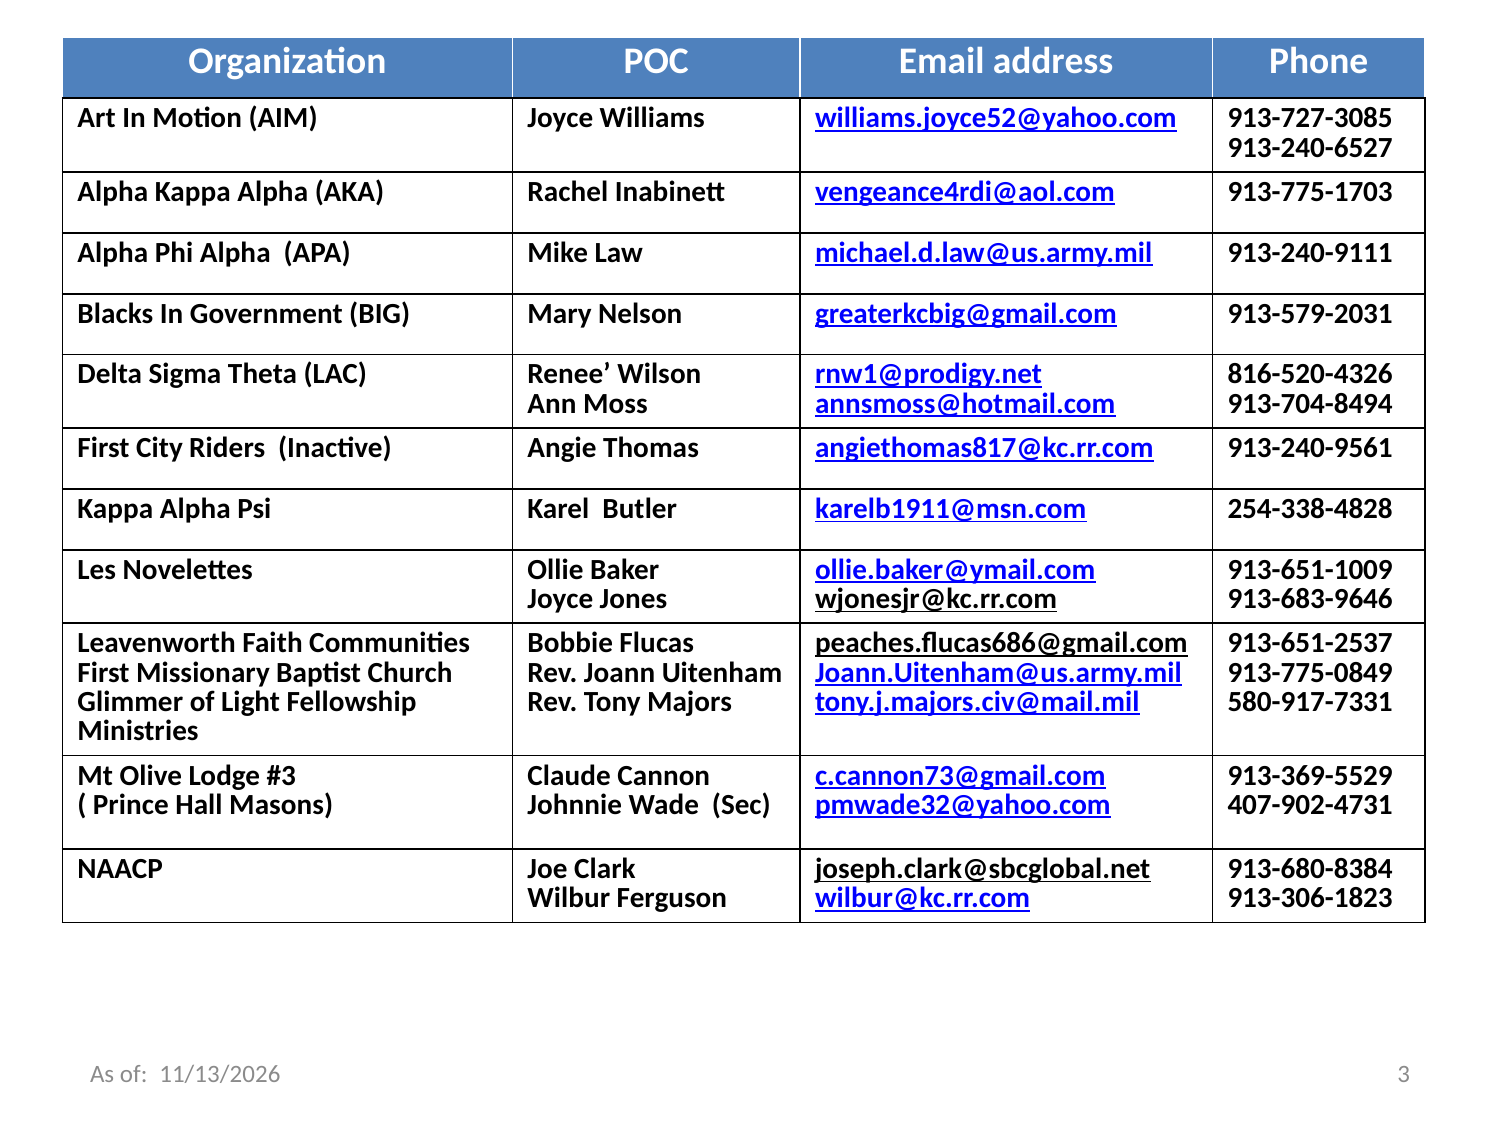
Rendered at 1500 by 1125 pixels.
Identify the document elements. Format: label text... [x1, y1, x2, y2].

table_cell 913-727-3085 913-240-6527 [1213, 99, 1424, 171]
table_header Phone [1213, 38, 1424, 97]
table_cell Joyce Williams [513, 99, 799, 171]
table_cell ollie.baker@ymail.com wjonesjr@kc.rr.com [801, 551, 1212, 622]
table_cell rnw1@prodigy.net annsmoss@hotmail.com [801, 355, 1212, 427]
table_cell 913-651-2537 913-775-0849 580-917-7331 [1213, 624, 1424, 755]
table_cell Karel Butler [513, 490, 799, 549]
table_cell 913-369-5529 407-902-4731 [1213, 756, 1424, 848]
table_cell Delta Sigma Theta (LAC) [63, 355, 512, 427]
table_cell 913-651-1009 913-683-9646 [1213, 551, 1424, 622]
table_cell Leavenworth Faith Communities First Missionary Baptist Church Glimmer of Light Fellowship Ministries [63, 624, 512, 755]
table_cell Les Novelettes [63, 551, 512, 622]
table_header Organization [63, 38, 512, 97]
table_cell c.cannon73@gmail.com pmwade32@yahoo.com [801, 756, 1212, 848]
table_cell Claude Cannon Johnnie Wade (Sec) [513, 756, 799, 848]
table_cell vengeance4rdi@aol.com [801, 173, 1212, 232]
table_cell First City Riders (Inactive) [63, 429, 512, 488]
table_cell Bobbie Flucas Rev. Joann Uitenham Rev. Tony Majors [513, 624, 799, 755]
table_cell angiethomas817@kc.rr.com [801, 429, 1212, 488]
table_cell Art In Motion (AIM) [63, 99, 512, 171]
table_cell Rachel Inabinett [513, 173, 799, 232]
table_cell michael.d.law@us.army.mil [801, 234, 1212, 293]
table_cell Kappa Alpha Psi [63, 490, 512, 549]
table_cell joseph.clark@sbcglobal.net wilbur@kc.rr.com [801, 850, 1212, 922]
table_cell 913-680-8384 913-306-1823 [1213, 850, 1424, 922]
table_cell 254-338-4828 [1213, 490, 1424, 549]
table_cell Blacks In Government (BIG) [63, 295, 512, 354]
table_cell Angie Thomas [513, 429, 799, 488]
table_cell 816-520-4326 913-704-8494 [1213, 355, 1424, 427]
table_cell 913-240-9111 [1213, 234, 1424, 293]
table_cell NAACP [63, 850, 512, 922]
table_cell Mary Nelson [513, 295, 799, 354]
table_cell greaterkcbig@gmail.com [801, 295, 1212, 354]
slide_number 3 [1074, 1042, 1425, 1103]
table_cell Alpha Phi Alpha (APA) [63, 234, 512, 293]
table_cell williams.joyce52@yahoo.com [801, 99, 1212, 171]
table_cell 913-775-1703 [1213, 173, 1424, 232]
table_cell peaches.flucas686@gmail.com Joann.Uitenham@us.army.mil tony.j.majors.civ@mail.mil [801, 624, 1212, 755]
table_cell Joe Clark Wilbur Ferguson [513, 850, 799, 922]
table_cell Alpha Kappa Alpha (AKA) [63, 173, 512, 232]
table_header POC [513, 38, 799, 97]
table_cell karelb1911@msn.com [801, 490, 1212, 549]
table_header Email address [801, 38, 1212, 97]
table_cell Renee’ Wilson Ann Moss [513, 355, 799, 427]
table_cell Ollie Baker Joyce Jones [513, 551, 799, 622]
table_cell Mike Law [513, 234, 799, 293]
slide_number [75, 1042, 425, 1103]
table_cell Mt Olive Lodge #3 ( Prince Hall Masons) [63, 756, 512, 848]
table_cell 913-579-2031 [1213, 295, 1424, 354]
table_cell 913-240-9561 [1213, 429, 1424, 488]
